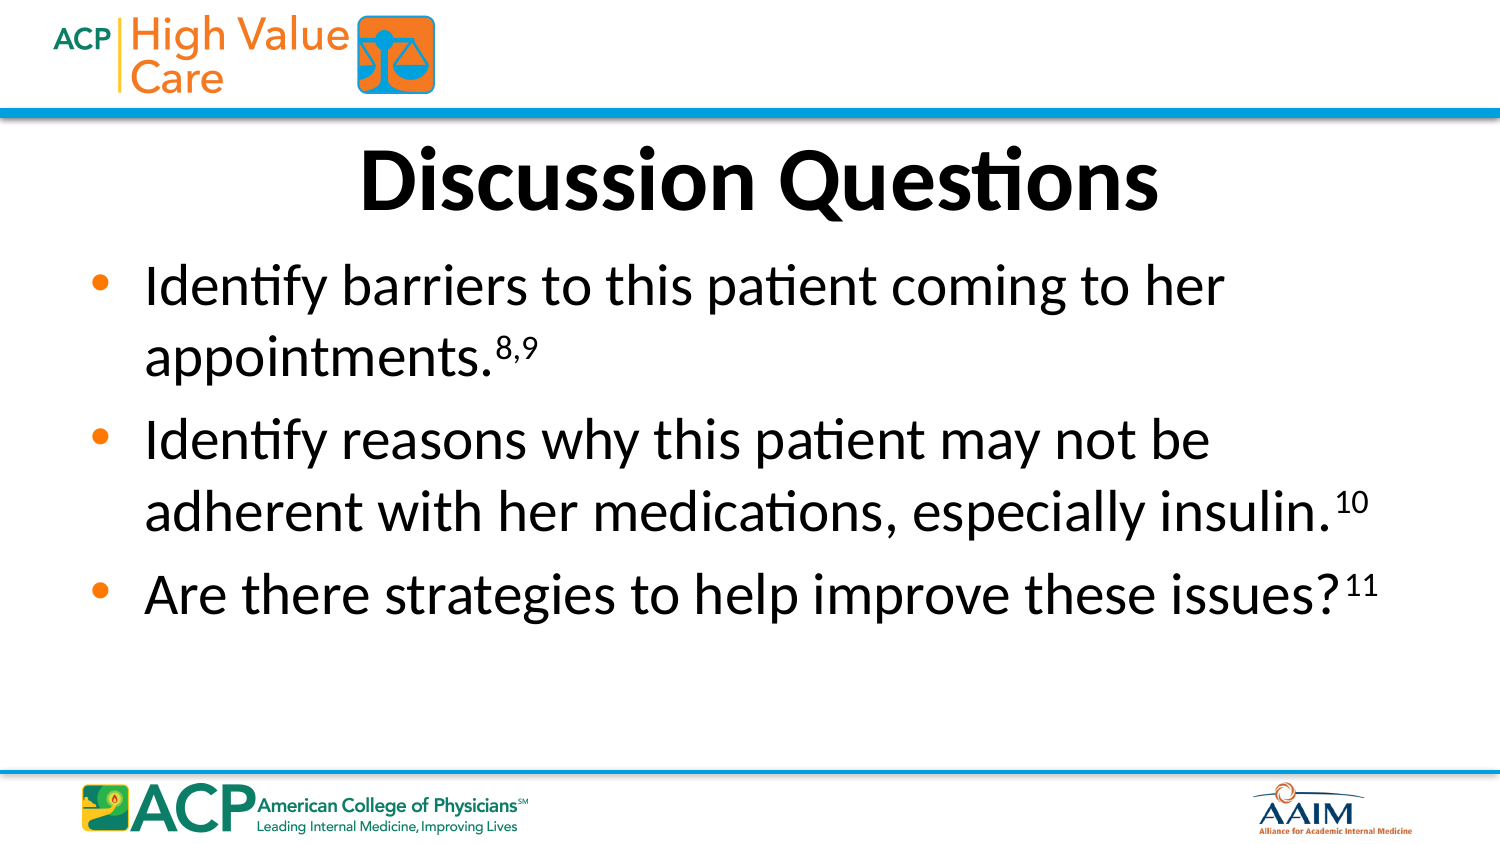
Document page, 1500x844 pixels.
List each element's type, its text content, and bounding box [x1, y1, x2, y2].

picture [1253, 782, 1412, 834]
title Discussion Questions [75, 103, 1425, 238]
picture [53, 15, 435, 94]
list Identify barriers to this patient coming to her appointments.8,9 Identify reasons why this patient may not be adherent with her medications, especially insulin.10 Are there strategies to help improve these issues?11 [75, 238, 1425, 757]
picture [82, 783, 528, 835]
